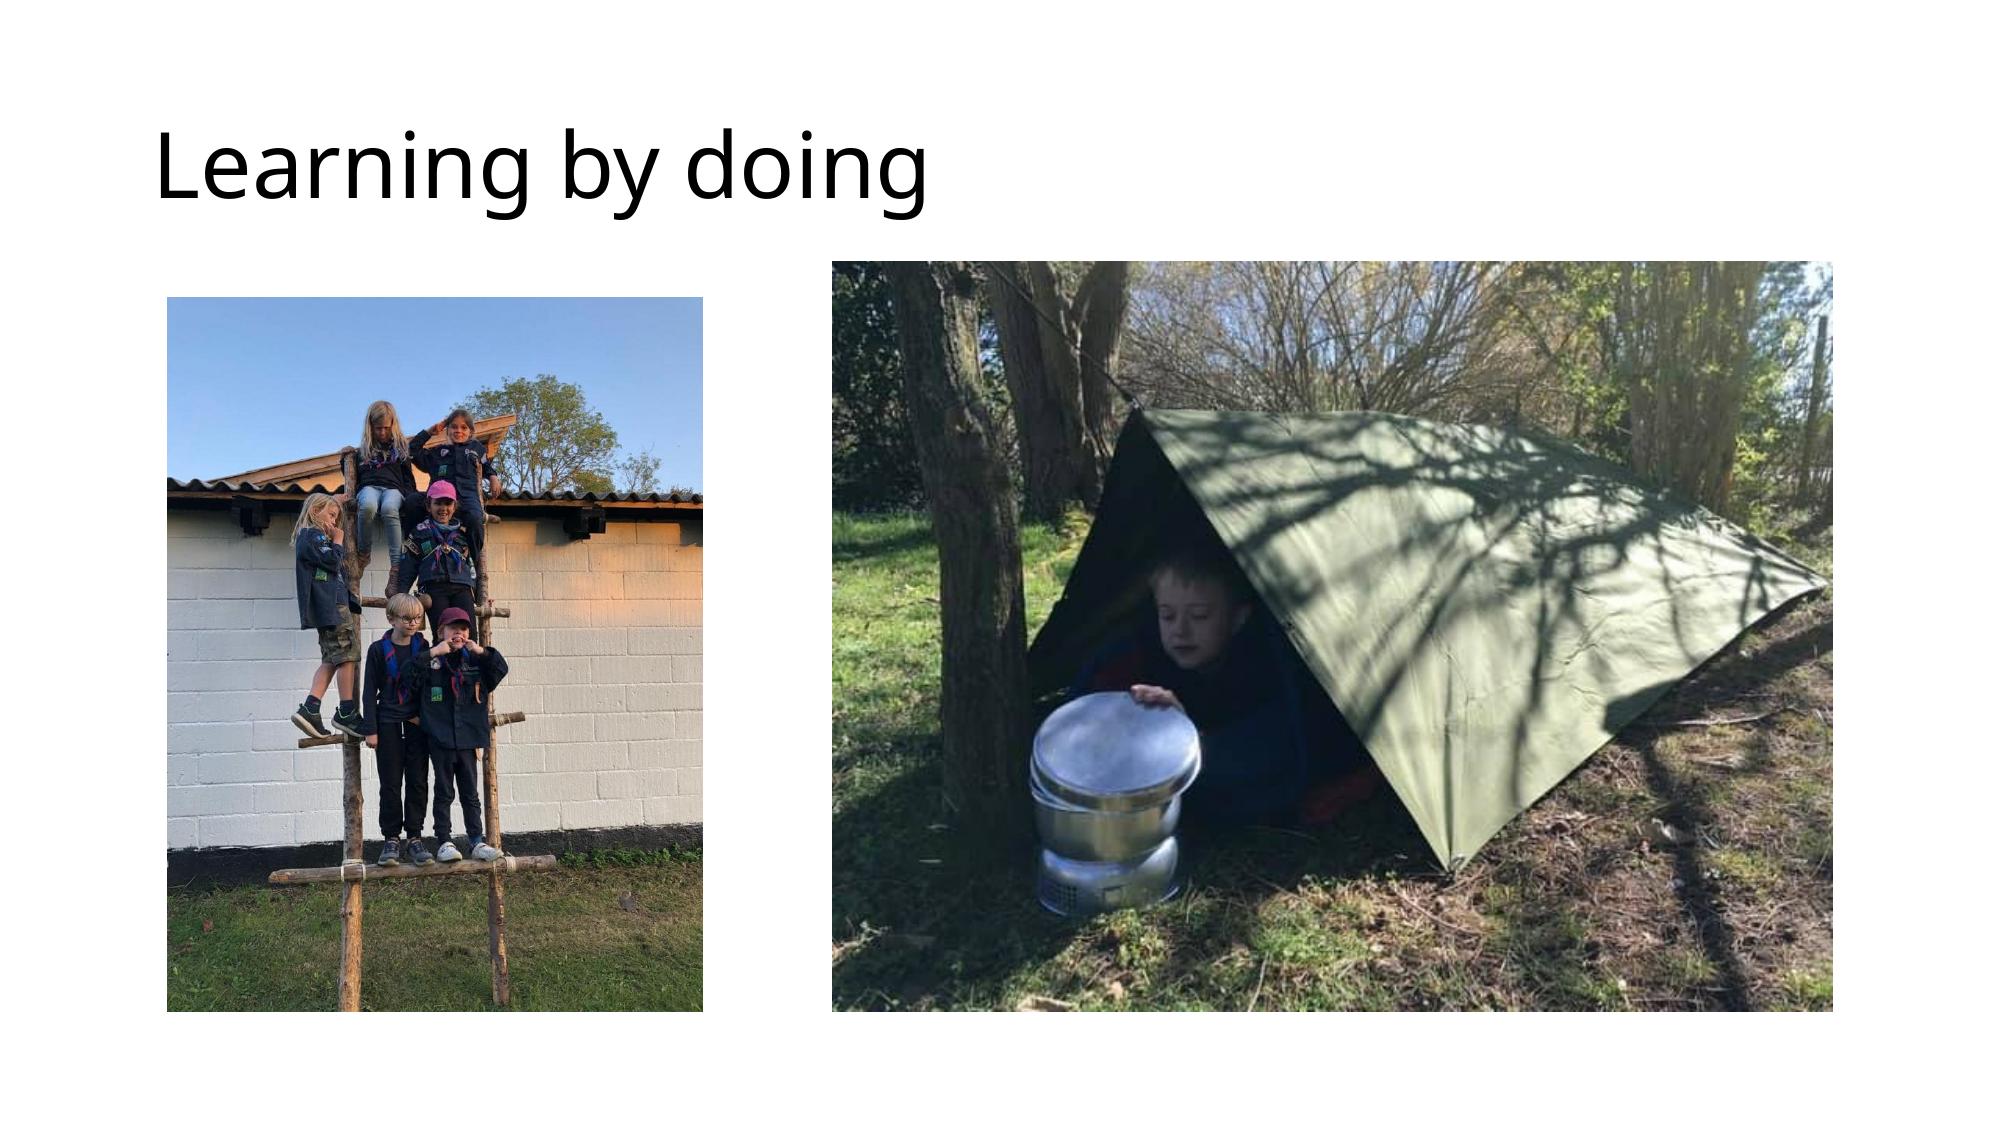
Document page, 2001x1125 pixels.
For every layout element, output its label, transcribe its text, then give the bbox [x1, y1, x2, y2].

title Learning by doing [137, 59, 1863, 278]
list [167, 297, 703, 1012]
picture [832, 261, 1833, 1012]
